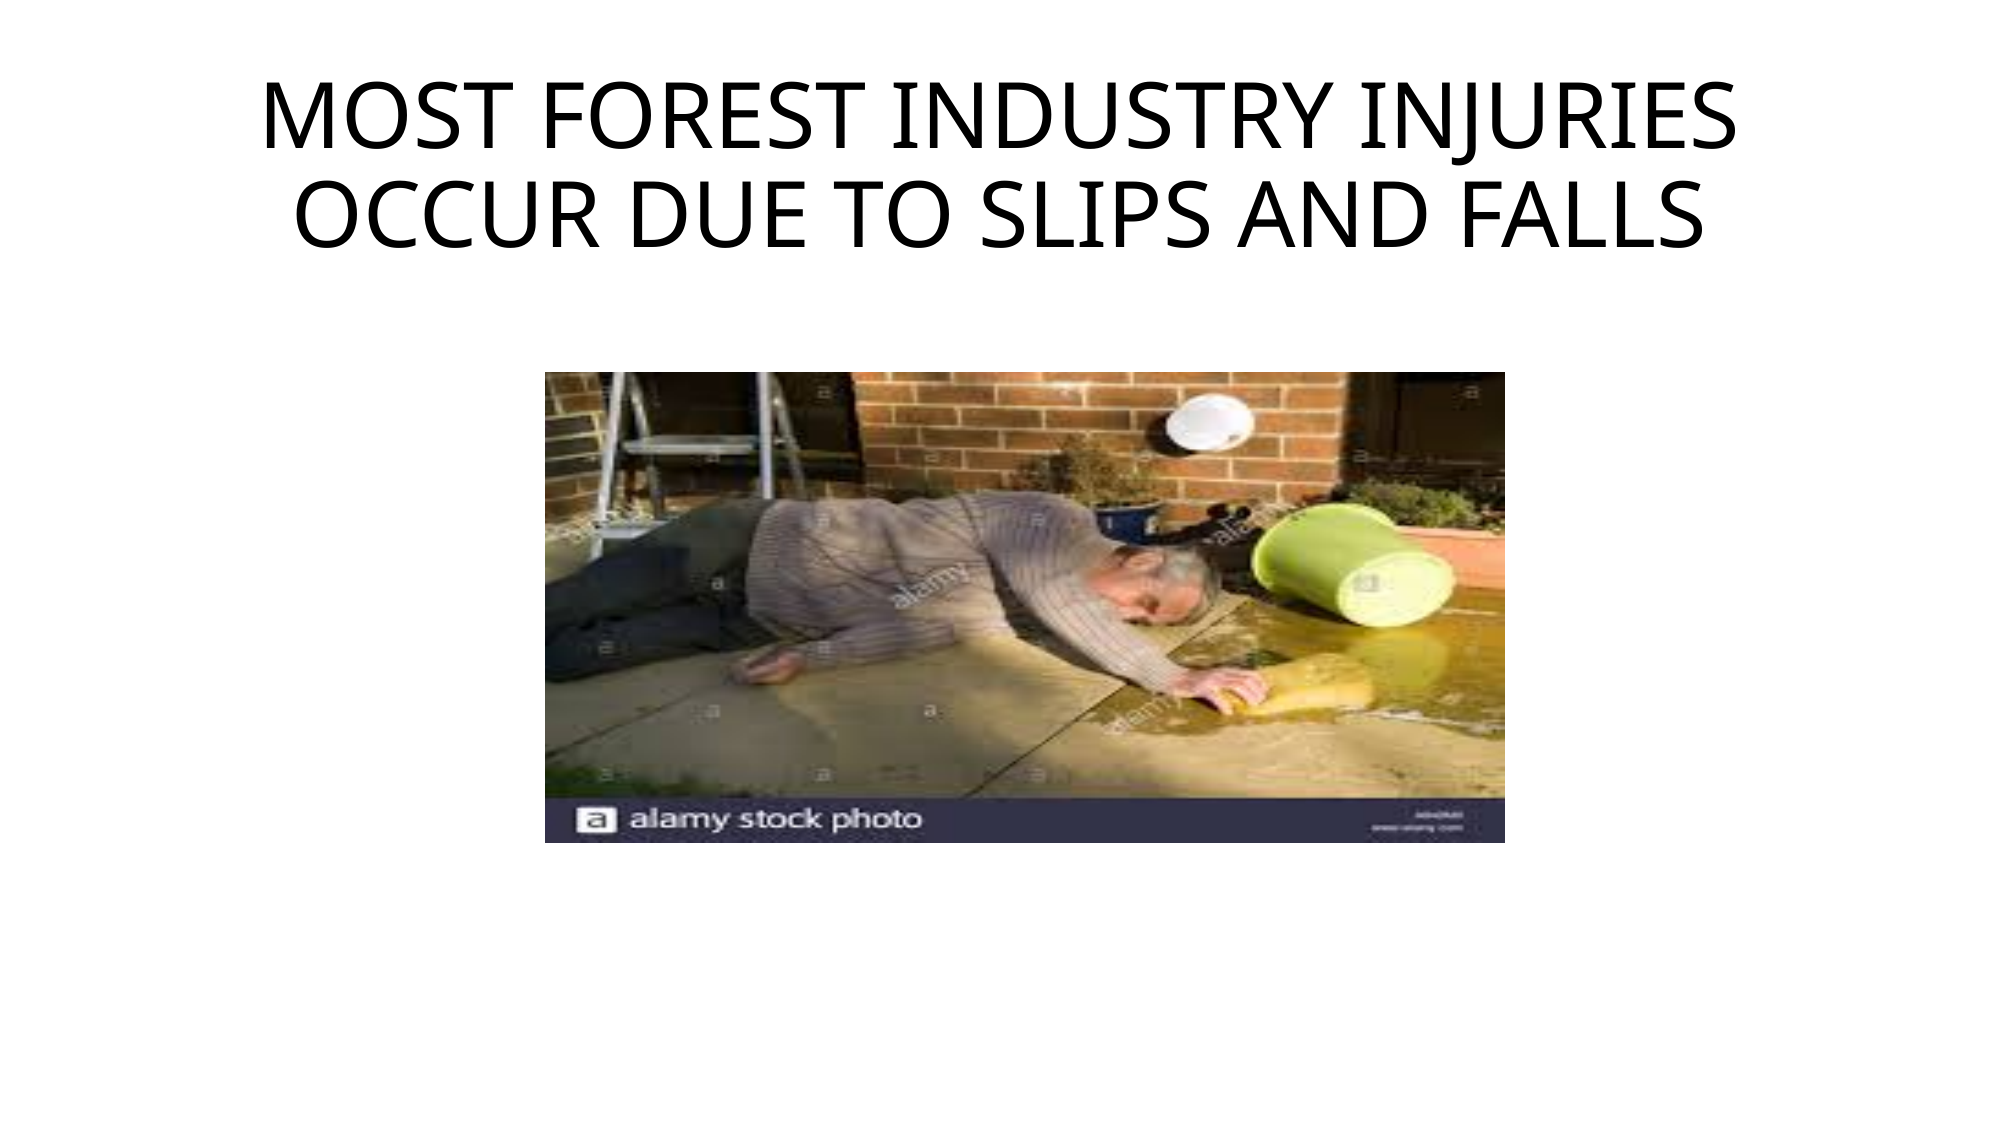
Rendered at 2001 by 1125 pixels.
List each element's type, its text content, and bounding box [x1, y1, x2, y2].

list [545, 372, 1505, 843]
title MOST FOREST INDUSTRY INJURIES OCCUR DUE TO SLIPS AND FALLS [137, 59, 1863, 278]
